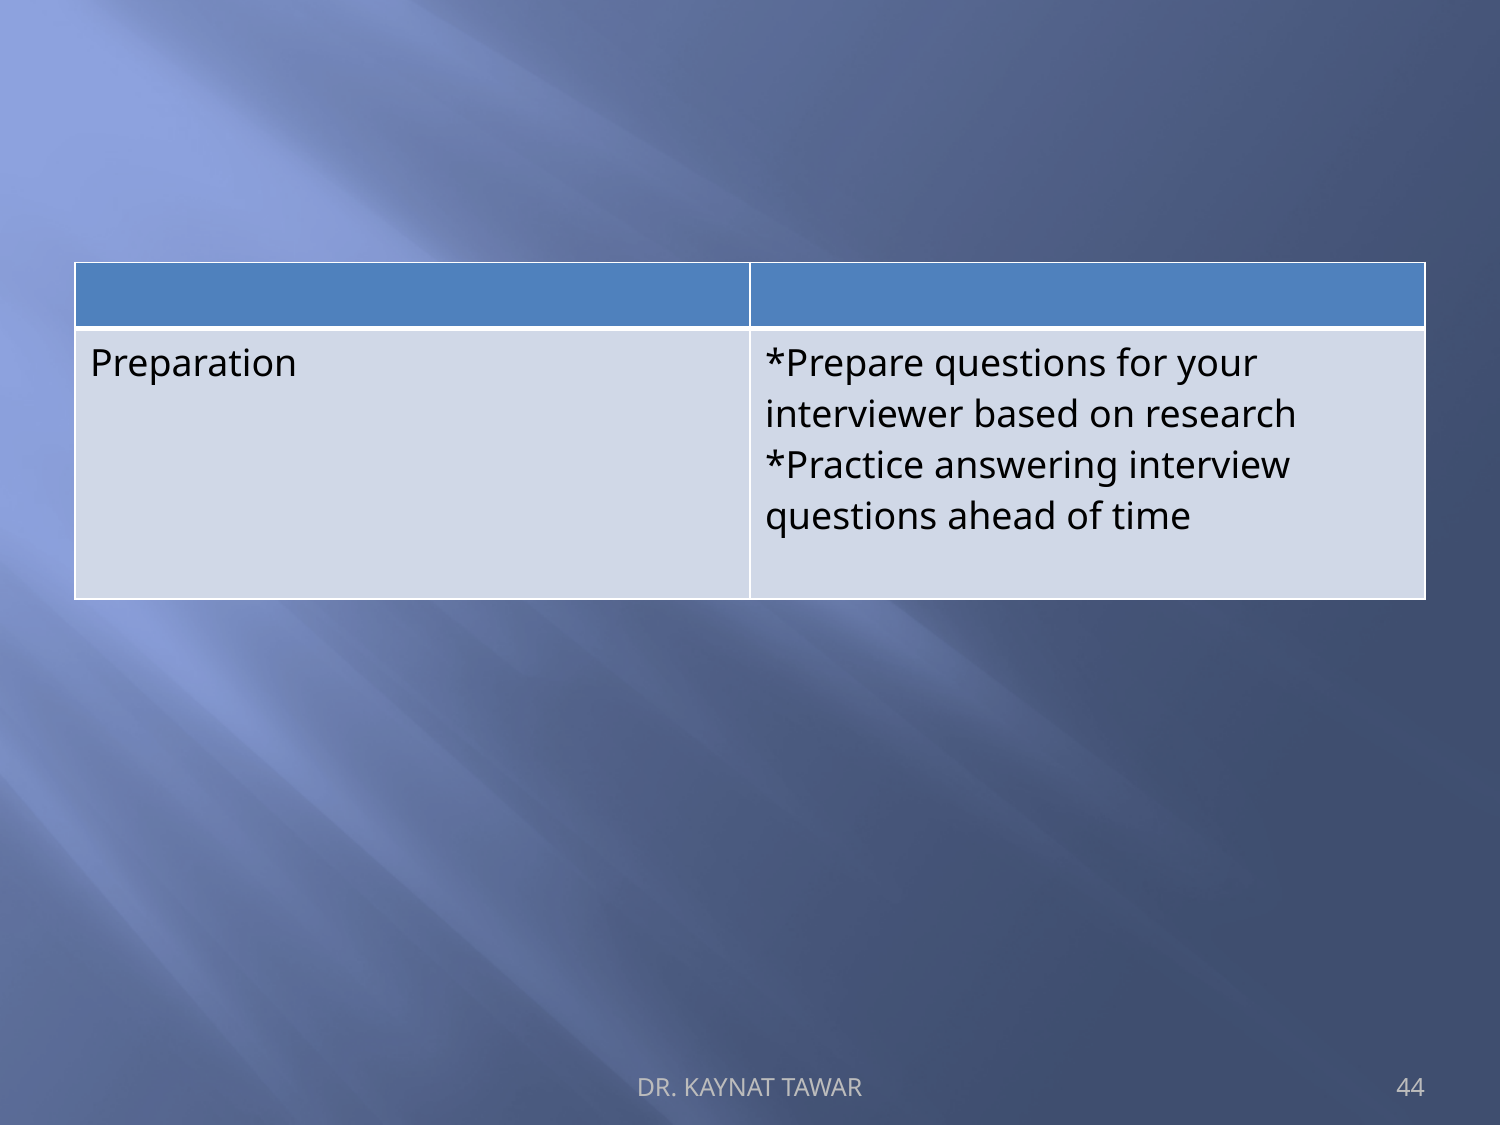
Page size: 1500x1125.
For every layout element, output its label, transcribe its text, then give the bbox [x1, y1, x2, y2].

table_cell *Prepare questions for your interviewer based on research *Practice answering interview questions ahead of time [751, 331, 1424, 598]
table_header [751, 263, 1424, 326]
table_header [76, 263, 749, 326]
slide_number 44 [1299, 1052, 1425, 1113]
footer DR. KAYNAT TAWAR [512, 1052, 988, 1113]
table_cell Preparation [76, 331, 749, 598]
